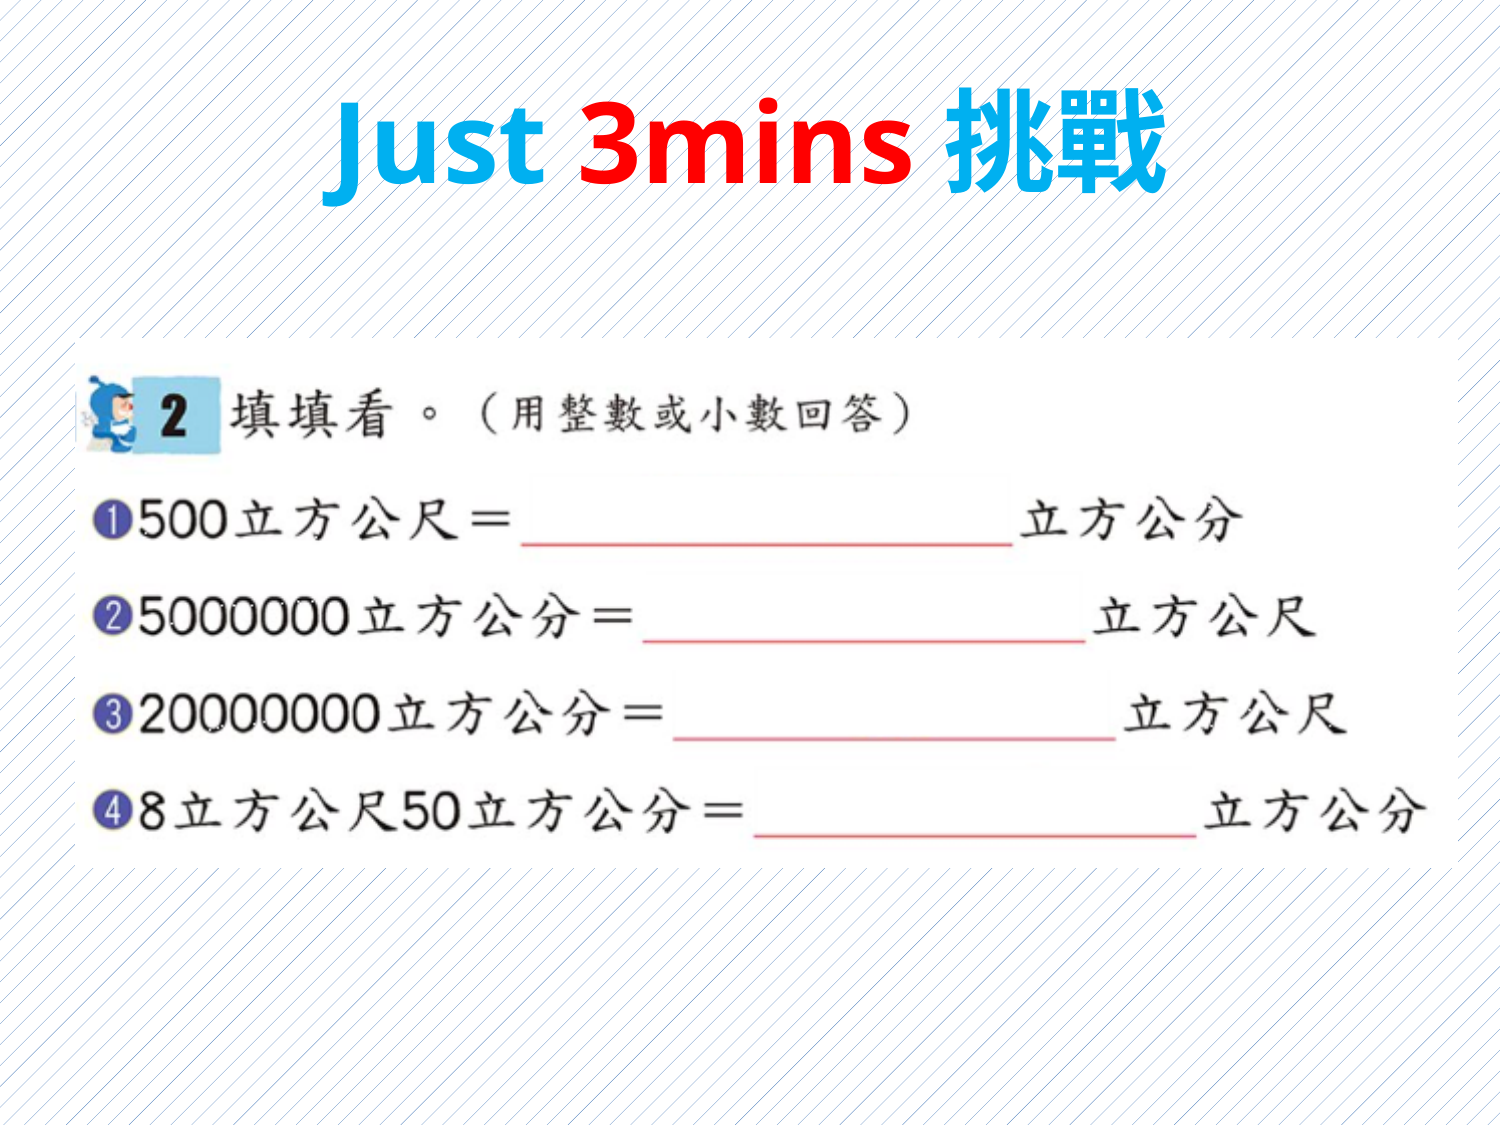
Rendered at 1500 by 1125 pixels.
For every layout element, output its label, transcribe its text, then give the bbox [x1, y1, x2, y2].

picture [74, 337, 1458, 869]
title Just 3mins挑戰 [75, 45, 1425, 233]
